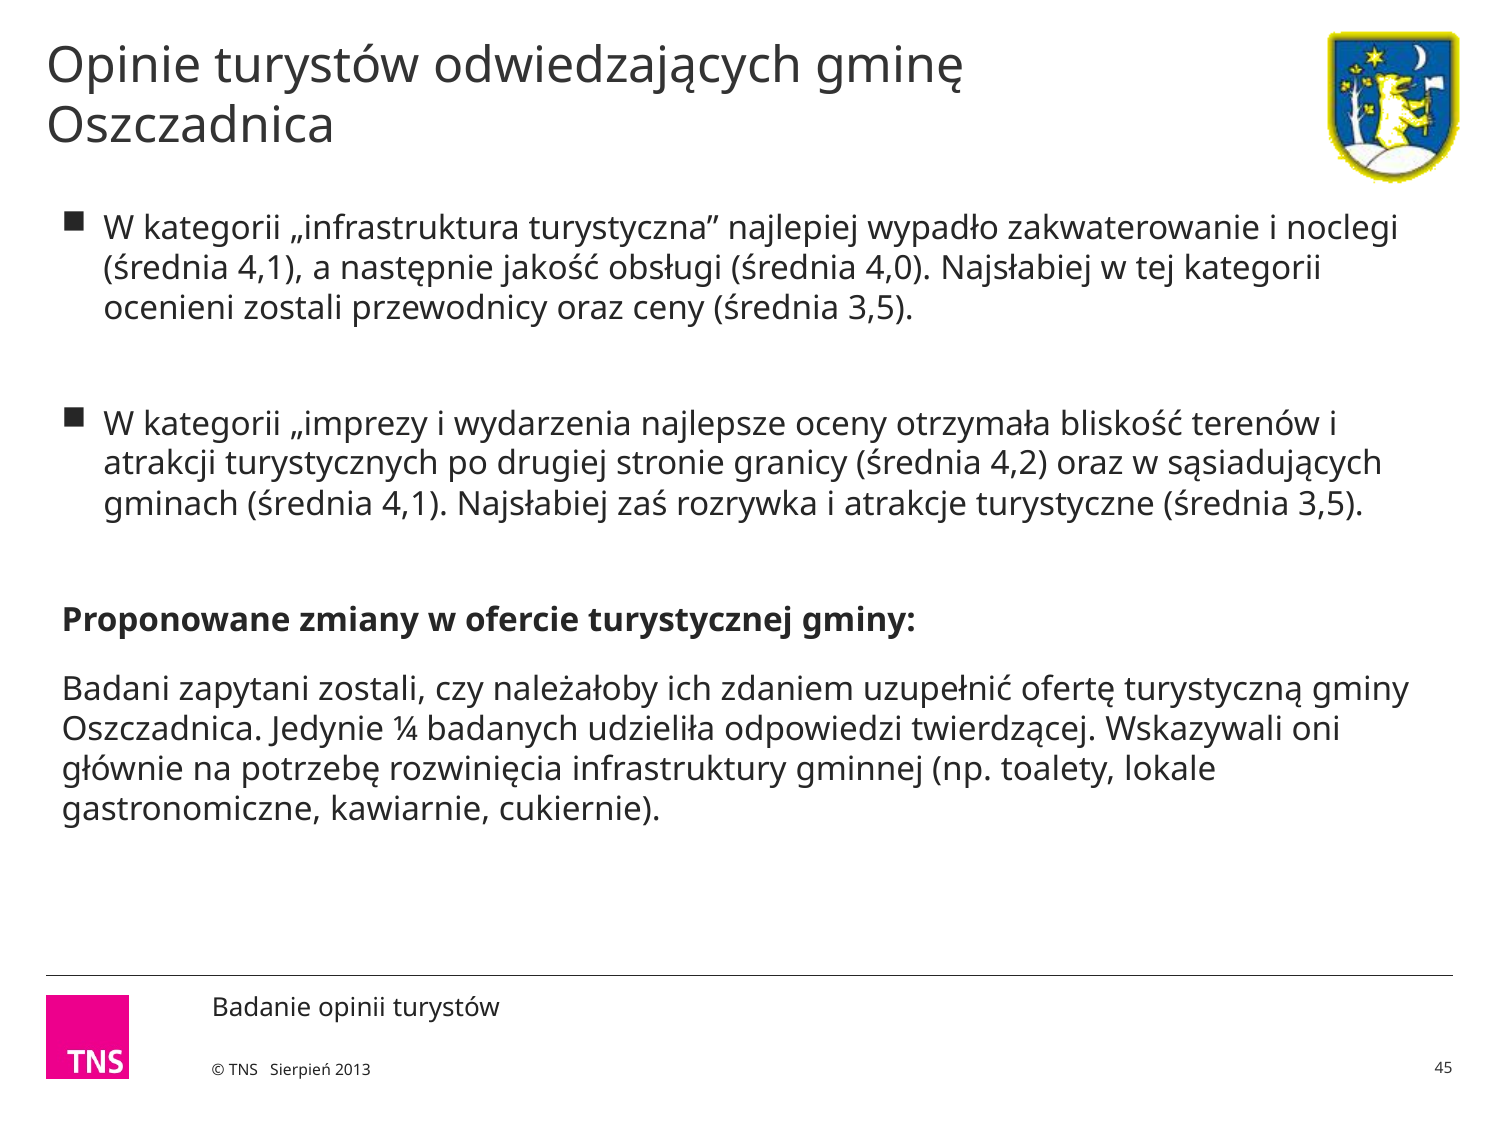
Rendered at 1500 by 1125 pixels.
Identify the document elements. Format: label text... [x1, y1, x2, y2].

slide_number 45 [1369, 1037, 1453, 1079]
title Opinie turystów odwiedzających gminę Oszczadnica [46, 1, 1453, 179]
picture [1317, 26, 1465, 194]
picture [46, 995, 129, 1079]
list W kategorii „infrastruktura turystyczna” najlepiej wypadło zakwaterowanie i noclegi (średnia 4,1), a następnie jakość obsługi (średnia 4,0). Najsłabiej w tej kategorii ocenieni zostali przewodnicy oraz ceny (średnia 3,5). W kategorii „imprezy i wydarzenia najlepsze oceny otrzymała bliskość terenów i atrakcji turystycznych po drugiej stronie granicy (średnia 4,2) oraz w sąsiadujących gminach (średnia 4,1). Najsłabiej zaś rozrywka i atrakcje turystyczne (średnia 3,5). Proponowane zmiany w ofercie turystycznej gminy: Badani zapytani zostali, czy należałoby ich zdaniem uzupełnić ofertę turystyczną gminy Oszczadnica. Jedynie ¼ badanych udzieliła odpowiedzi twierdzącej. Wskazywali oni głównie na potrzebę rozwinięcia infrastruktury gminnej (np. toalety, lokale gastronomiczne, kawiarnie, cukiernie). [46, 198, 1453, 951]
